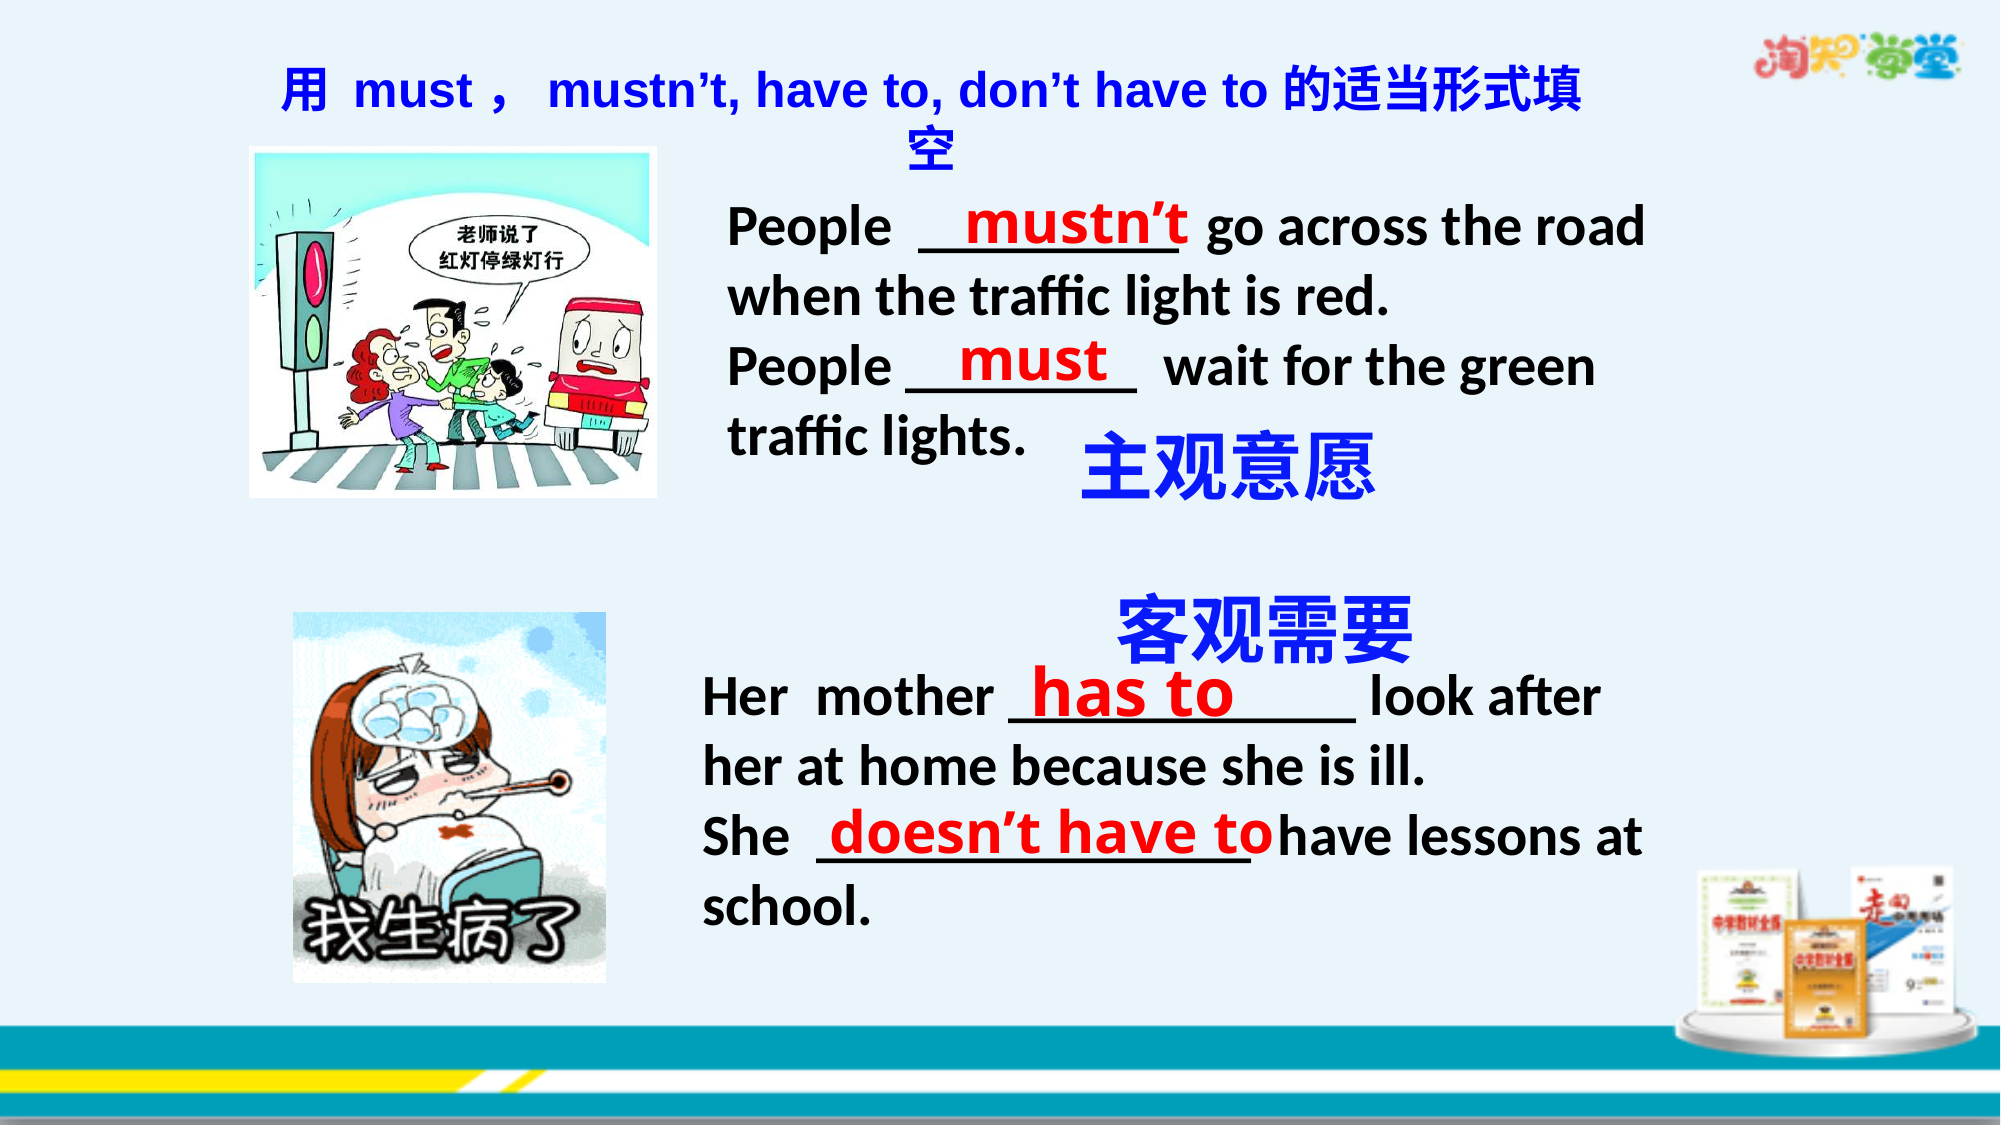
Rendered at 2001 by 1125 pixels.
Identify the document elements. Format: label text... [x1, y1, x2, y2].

text_box 主观意愿 [1074, 412, 1382, 488]
text_box has to [998, 642, 1363, 738]
text_box 客观需要 [1112, 574, 1419, 650]
text_box People _________ go across the road when the traffic light is red. People ________ wait for the green traffic lights. [712, 179, 1675, 475]
picture [0, 0, 2001, 1125]
text_box 用 must，mustn’t, have to, don’t have to的适当形式填空 [249, 49, 1613, 185]
text_box Her mother ____________ look after her at home because she is ill. She _______________ have lessons at school. [687, 649, 1688, 945]
text_box doesn’t have to [806, 787, 1305, 873]
